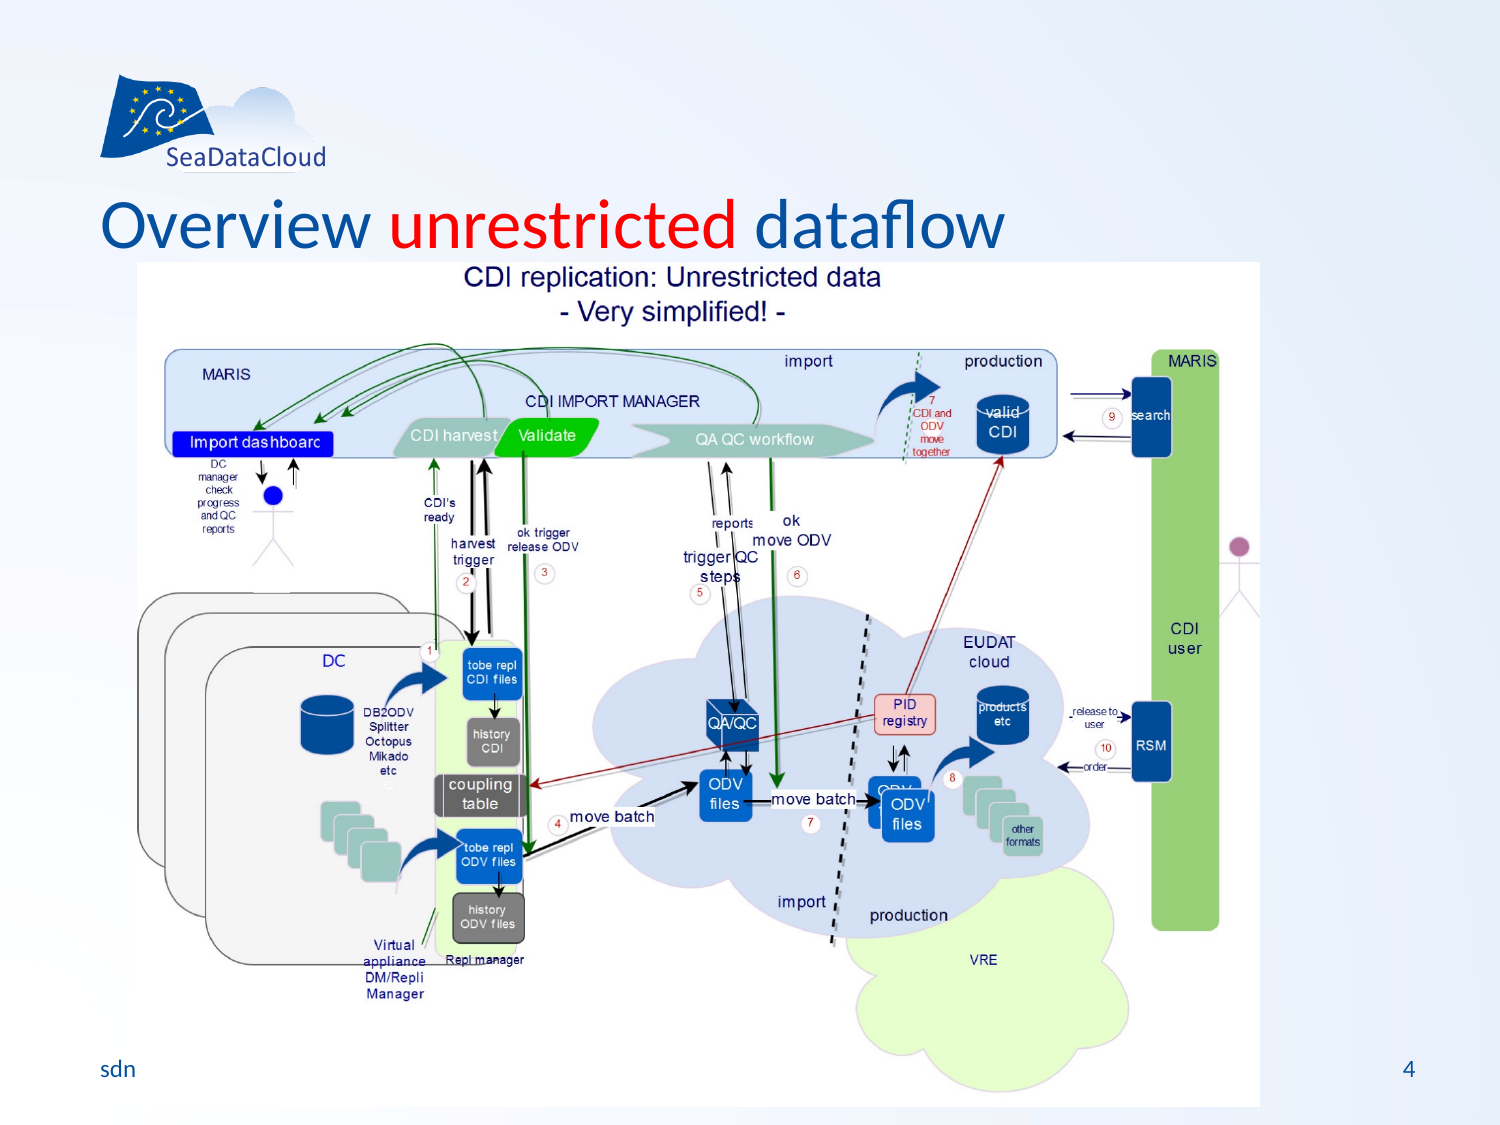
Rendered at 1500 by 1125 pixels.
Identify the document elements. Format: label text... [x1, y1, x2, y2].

picture [0, 0, 1500, 1125]
title Overview unrestricted dataflow [100, 176, 1424, 264]
slide_number 4 [1316, 1052, 1431, 1083]
